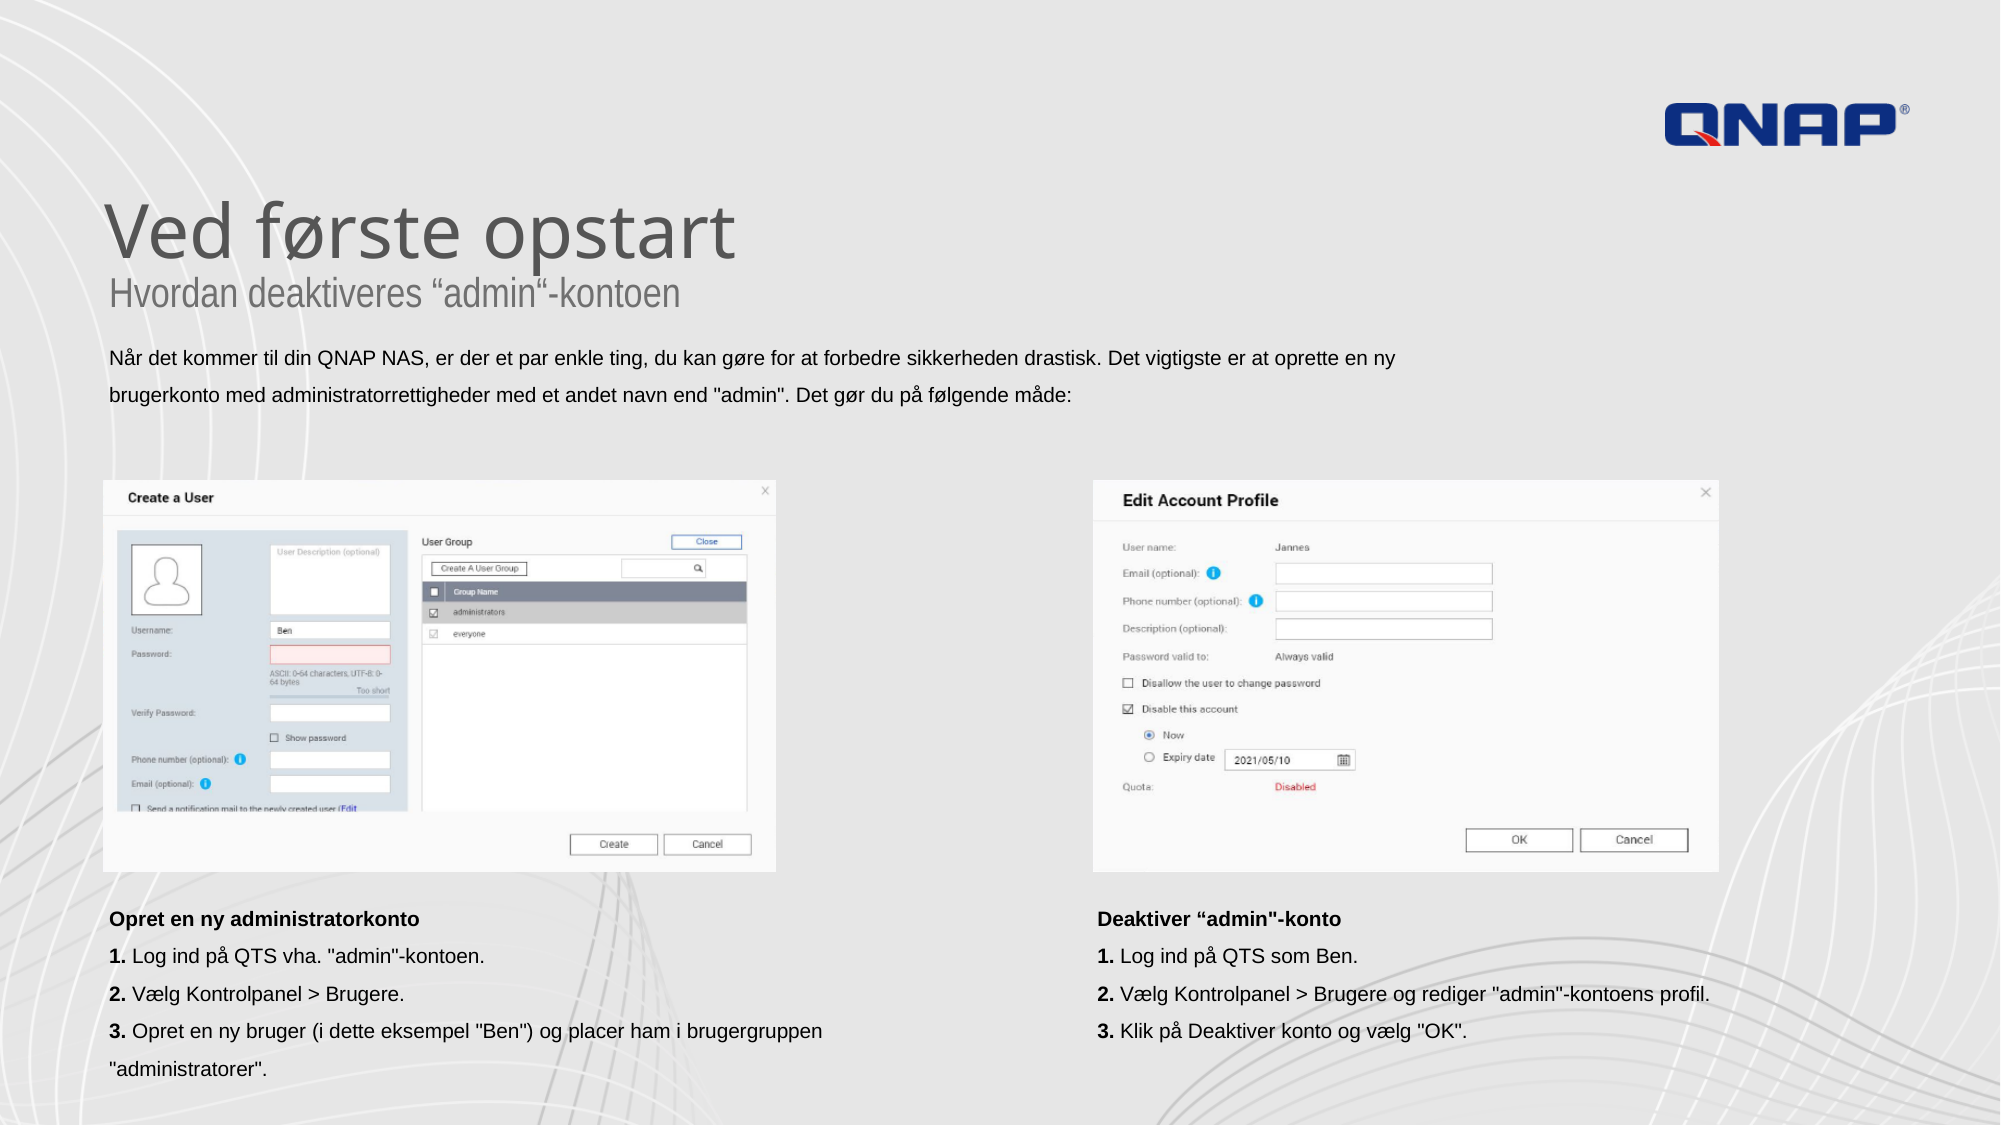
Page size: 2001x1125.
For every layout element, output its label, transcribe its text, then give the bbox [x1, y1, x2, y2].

text_box Hvordan deaktiveres “admin“-kontoen [94, 258, 1048, 324]
text_box Ved første opstart [89, 176, 1627, 281]
picture [0, 0, 2001, 1125]
text_box Når det kommer til din QNAP NAS, er der et par enkle ting, du kan gøre for at forbedre sikkerheden drastisk. Det vigtigste er at oprette en ny brugerkonto med administratorrettigheder med et andet navn end "admin". Det gør du på følgende måde: [94, 324, 1474, 415]
text_box Deaktiver “admin"-konto 1. Log ind på QTS som Ben. 2. Vælg Kontrolpanel > Brugere og rediger "admin"-kontoens profil. 3. Klik på Deaktiver konto og vælg "OK". [1082, 885, 1769, 1051]
text_box Opret en ny administratorkonto 1. Log ind på QTS vha. "admin"-kontoen. 2. Vælg Kontrolpanel > Brugere. 3. Opret en ny bruger (i dette eksempel "Ben") og placer ham i brugergruppen "administratorer". [94, 885, 979, 1088]
